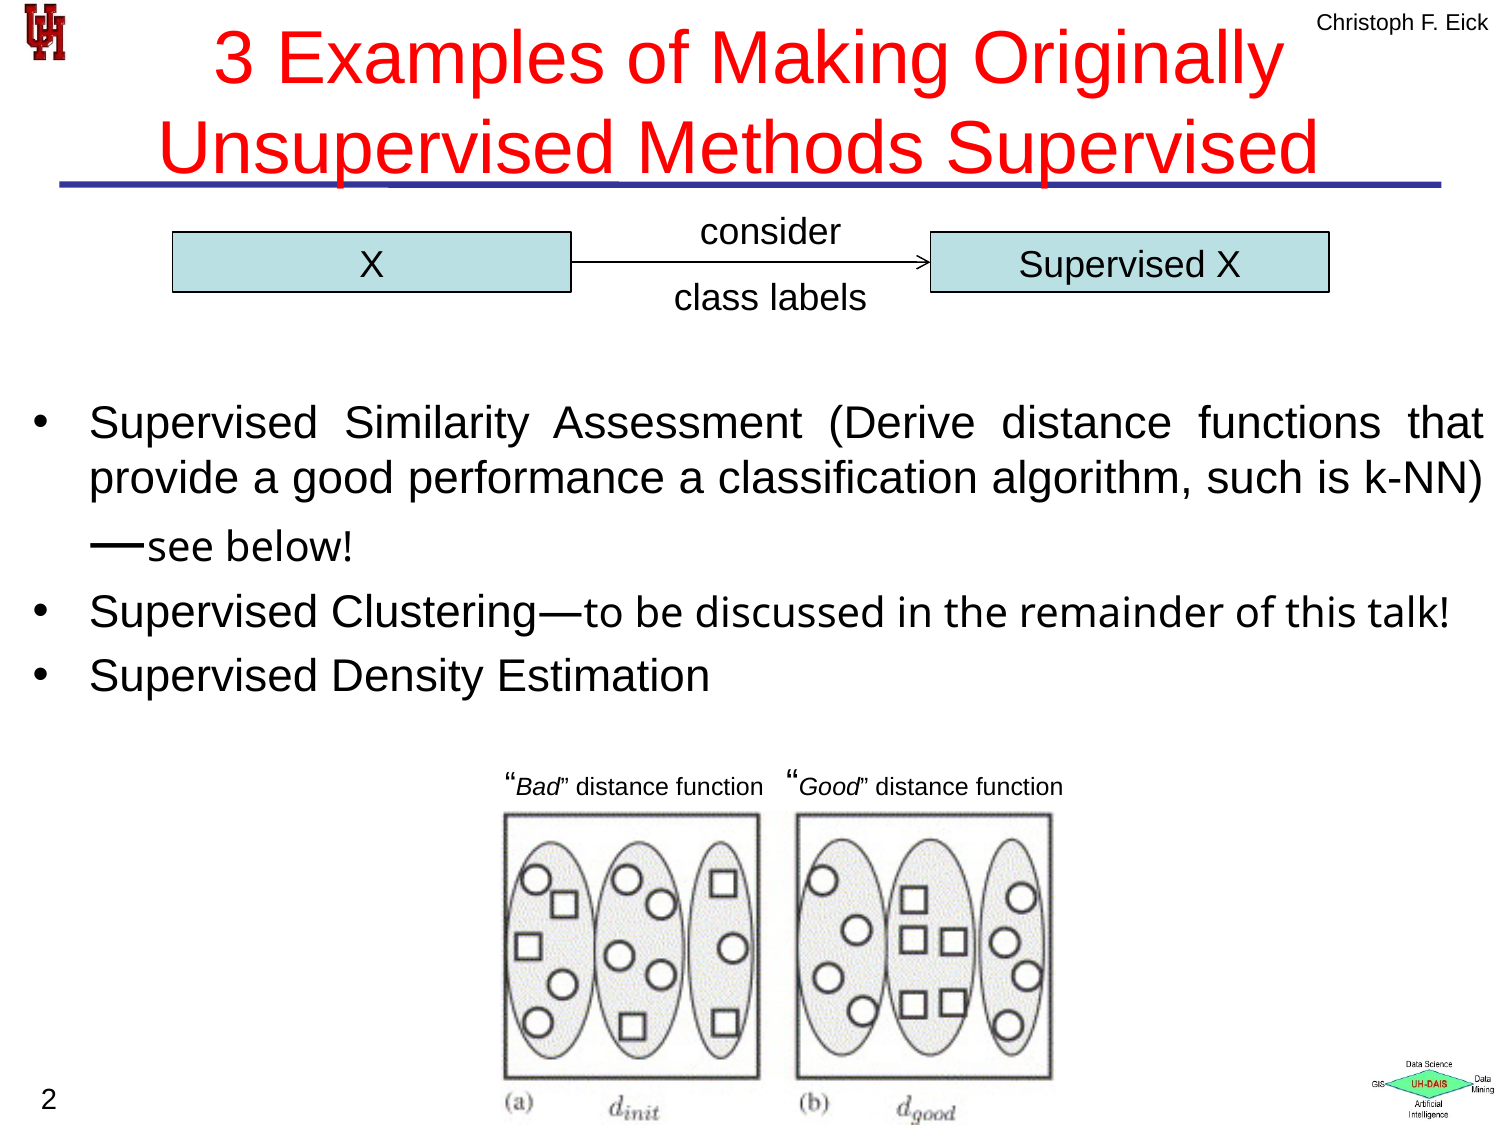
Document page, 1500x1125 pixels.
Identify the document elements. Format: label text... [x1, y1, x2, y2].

text_box “Good” distance function [771, 750, 1079, 810]
text_box X [172, 232, 572, 293]
title 3 Examples of Making Originally Unsupervised Methods Supervised [112, 0, 1388, 197]
text_box “Bad” distance function [489, 755, 771, 810]
picture [1364, 1048, 1500, 1125]
picture [22, 0, 67, 61]
text_box Supervised X [930, 232, 1329, 293]
text_box Supervised Similarity Assessment (Derive distance functions that provide a good performance a classification algorithm, such is k-NN)—see below! Supervised Clustering—to be discussed in the remainder of this talk! Supervised Density Estimation [17, 385, 1500, 934]
text_box class labels [659, 271, 882, 326]
text_box consider [685, 199, 857, 260]
picture [499, 810, 1056, 1125]
slide_number 2 [0, 1072, 73, 1121]
